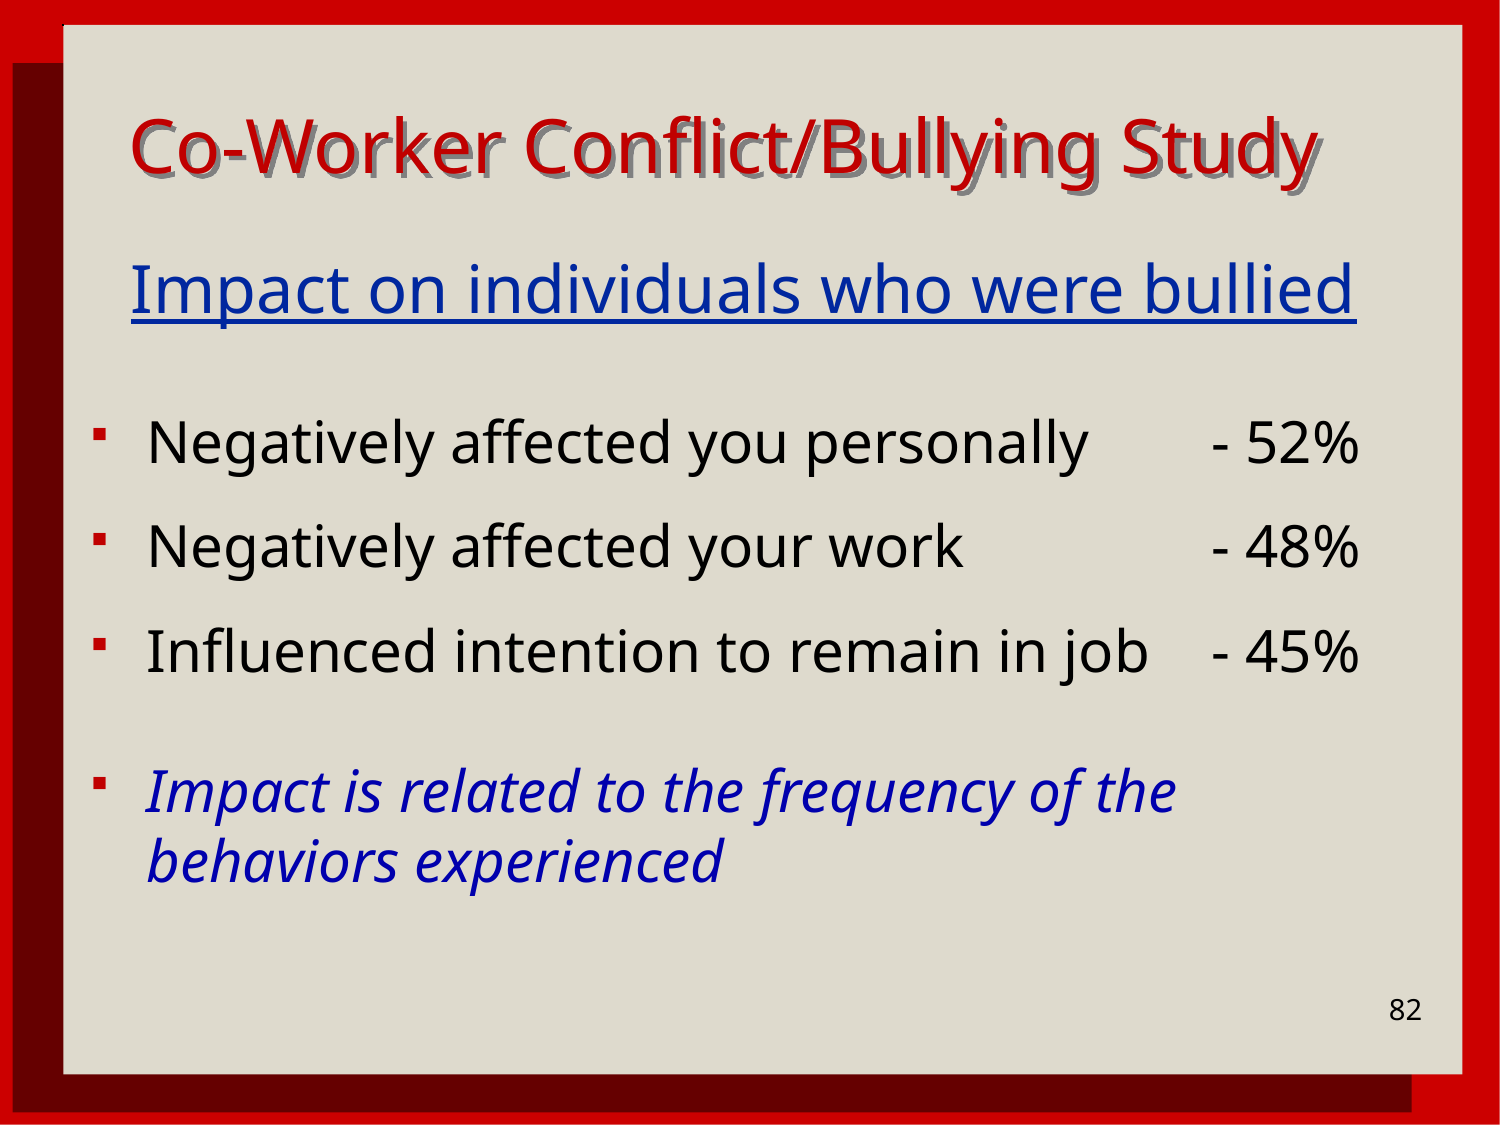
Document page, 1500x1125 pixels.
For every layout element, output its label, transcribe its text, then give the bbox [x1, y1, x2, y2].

slide_number 82 [1074, 971, 1438, 1051]
list Impact on individuals who were bullied Negatively affected you personally - 52% Negatively affected your work - 48% Influenced intention to remain in job - 45% Impact is related to the frequency of the behaviors experienced [74, 254, 1413, 998]
title Co-Worker Conflict/Bullying Study [87, 74, 1401, 213]
